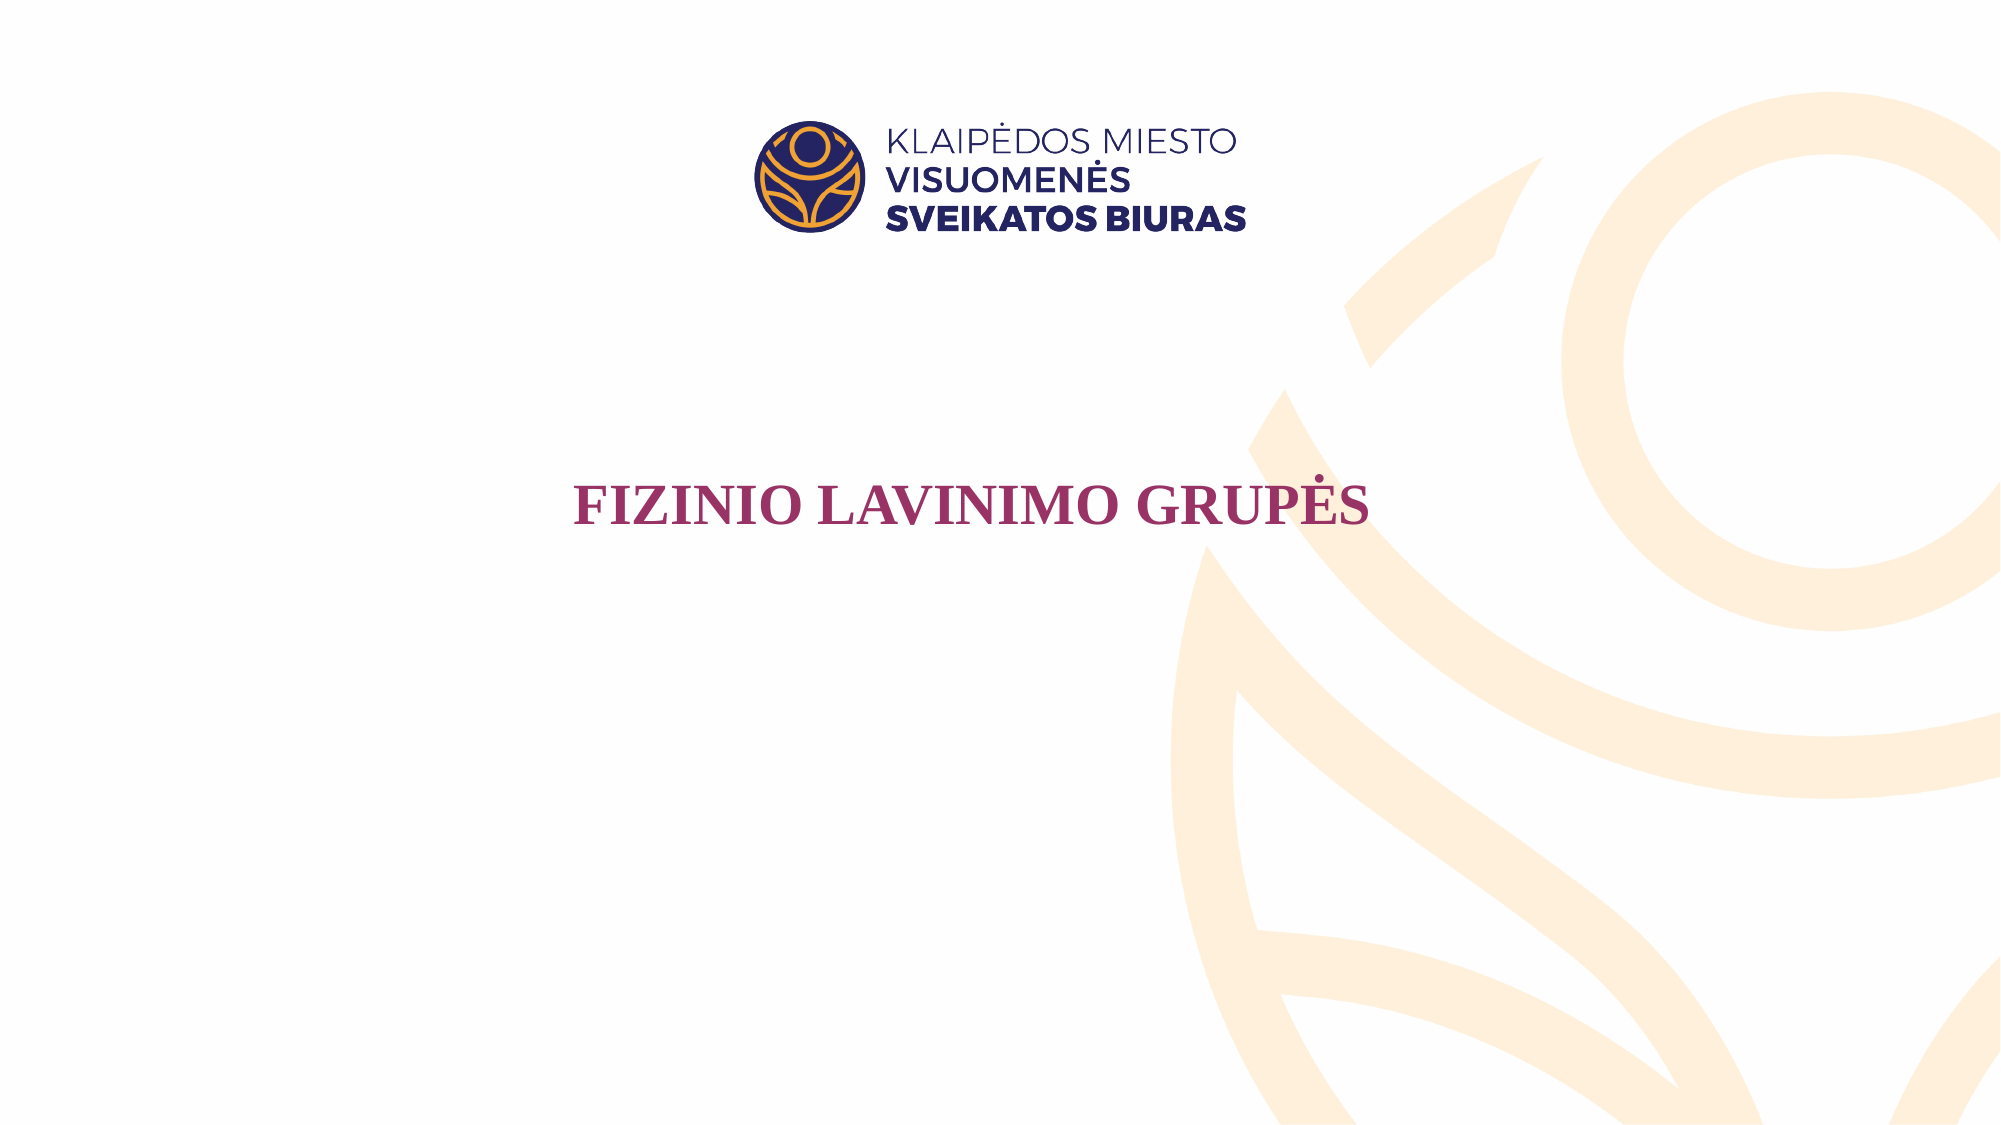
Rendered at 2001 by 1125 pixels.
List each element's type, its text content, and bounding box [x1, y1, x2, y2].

picture [0, 0, 2001, 1125]
text_box FIZINIO LAVINIMO GRUPĖS [54, 458, 1891, 544]
